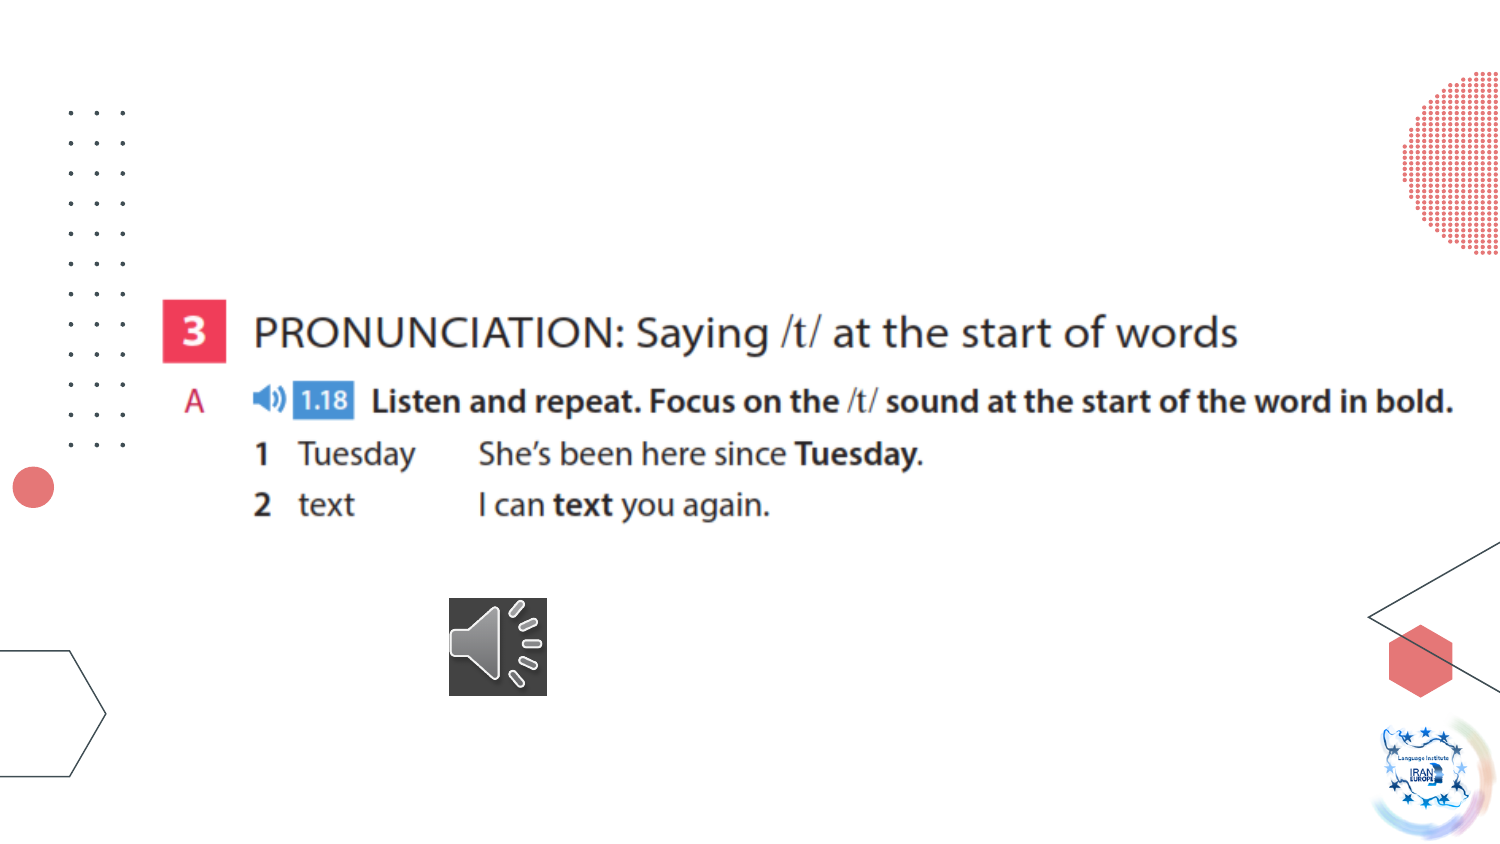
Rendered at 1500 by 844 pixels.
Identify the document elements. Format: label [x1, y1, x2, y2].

picture [147, 280, 1465, 537]
picture [448, 596, 549, 697]
picture [1364, 711, 1500, 844]
